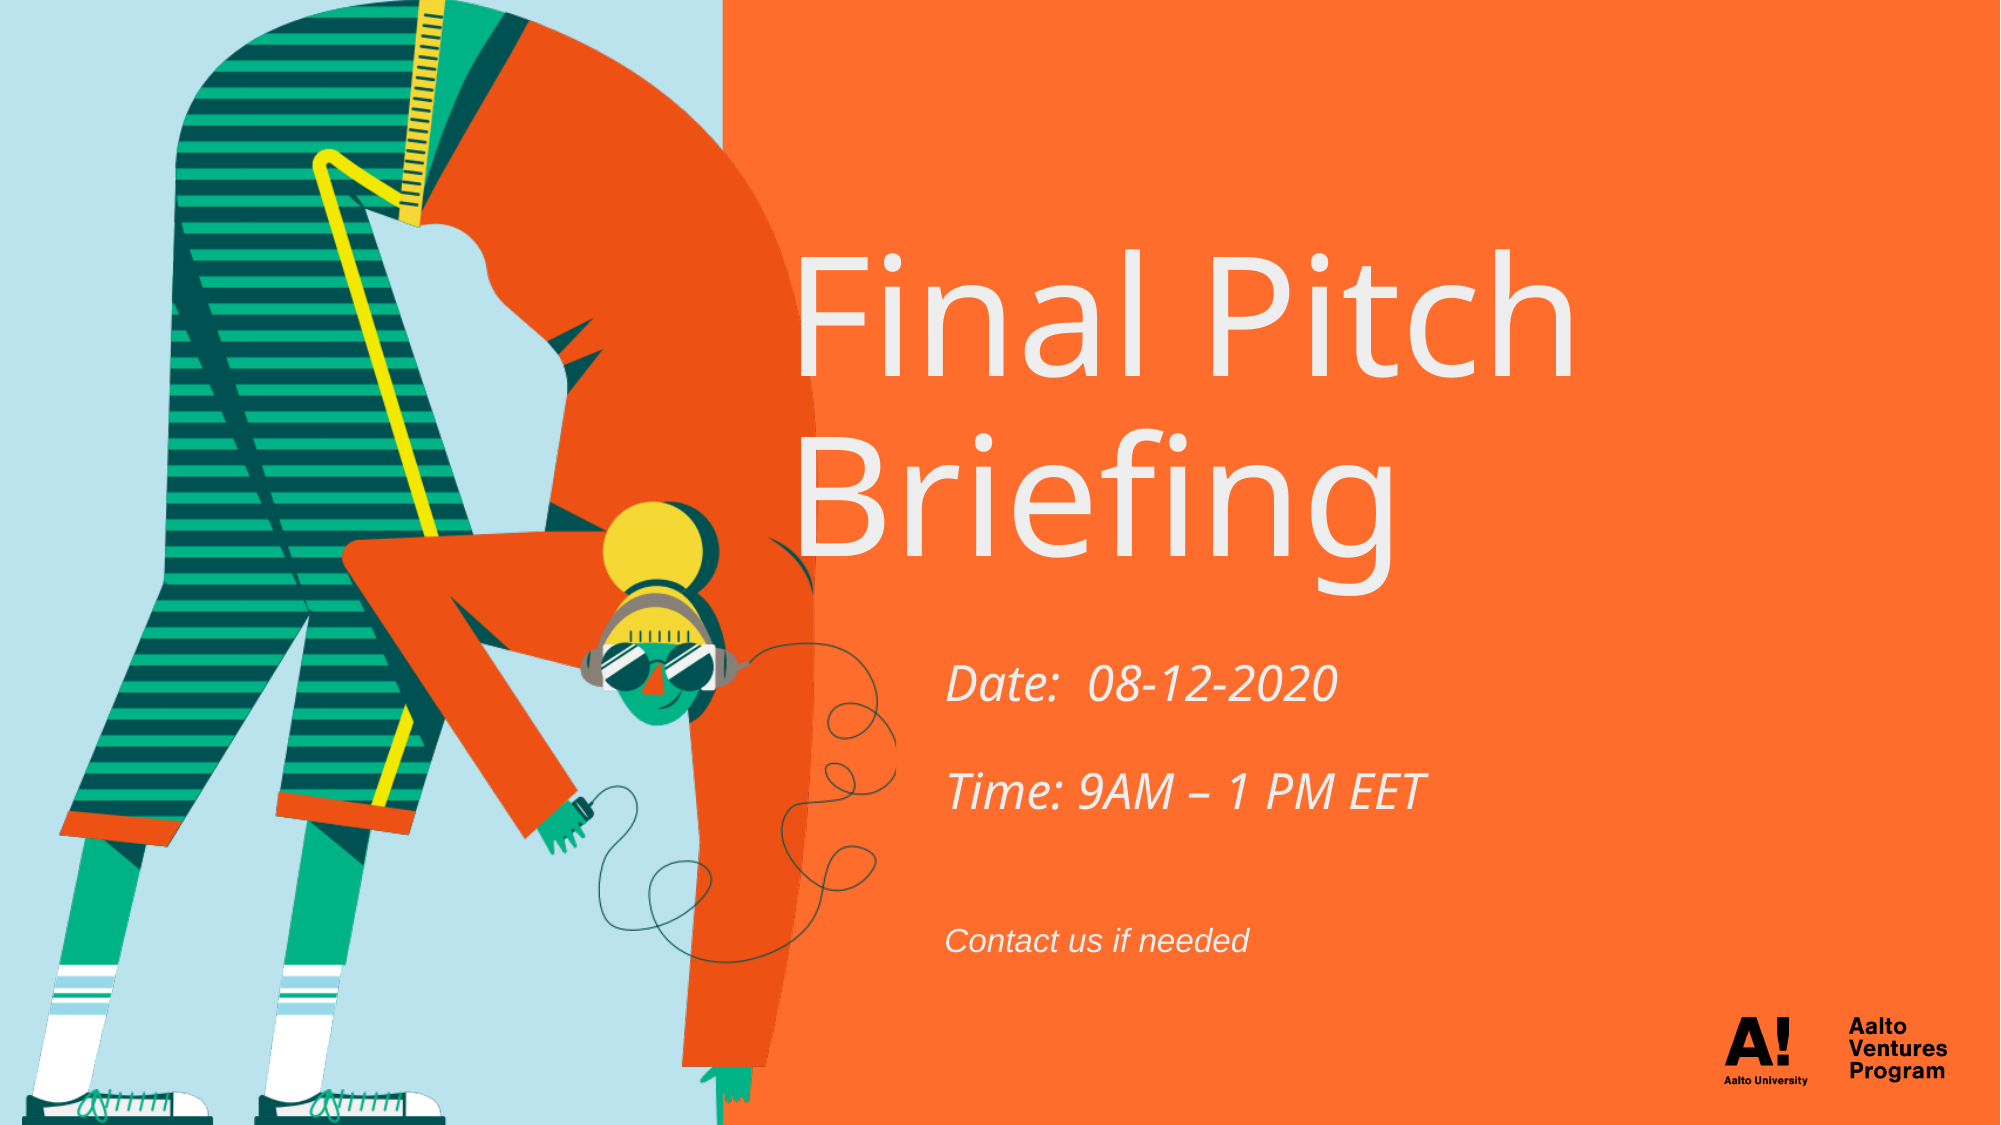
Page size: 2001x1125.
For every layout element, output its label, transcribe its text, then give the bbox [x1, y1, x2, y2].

title Final Pitch Briefing [770, 84, 1930, 601]
picture [1724, 1013, 1948, 1086]
subtitle Date: 08-12-2020 Time: 9AM – 1 PM EET [929, 651, 1930, 880]
